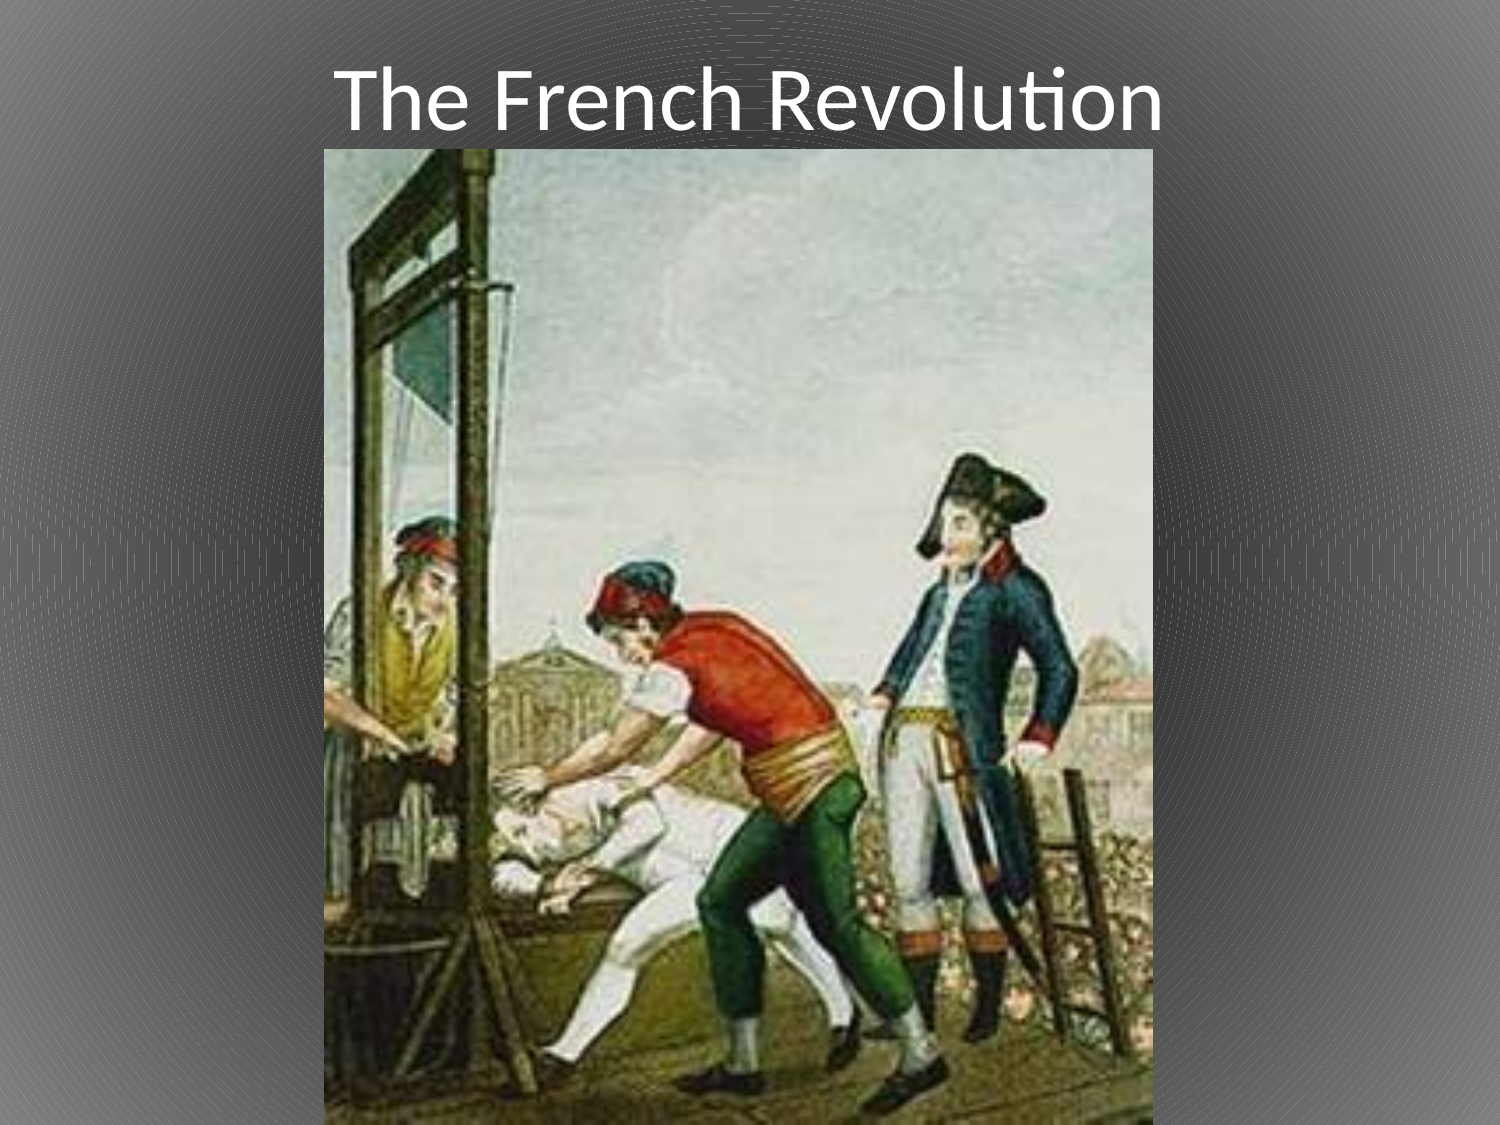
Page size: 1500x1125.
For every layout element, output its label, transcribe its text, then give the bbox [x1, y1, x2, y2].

picture [324, 149, 1153, 1125]
title The French Revolution [75, 0, 1425, 188]
